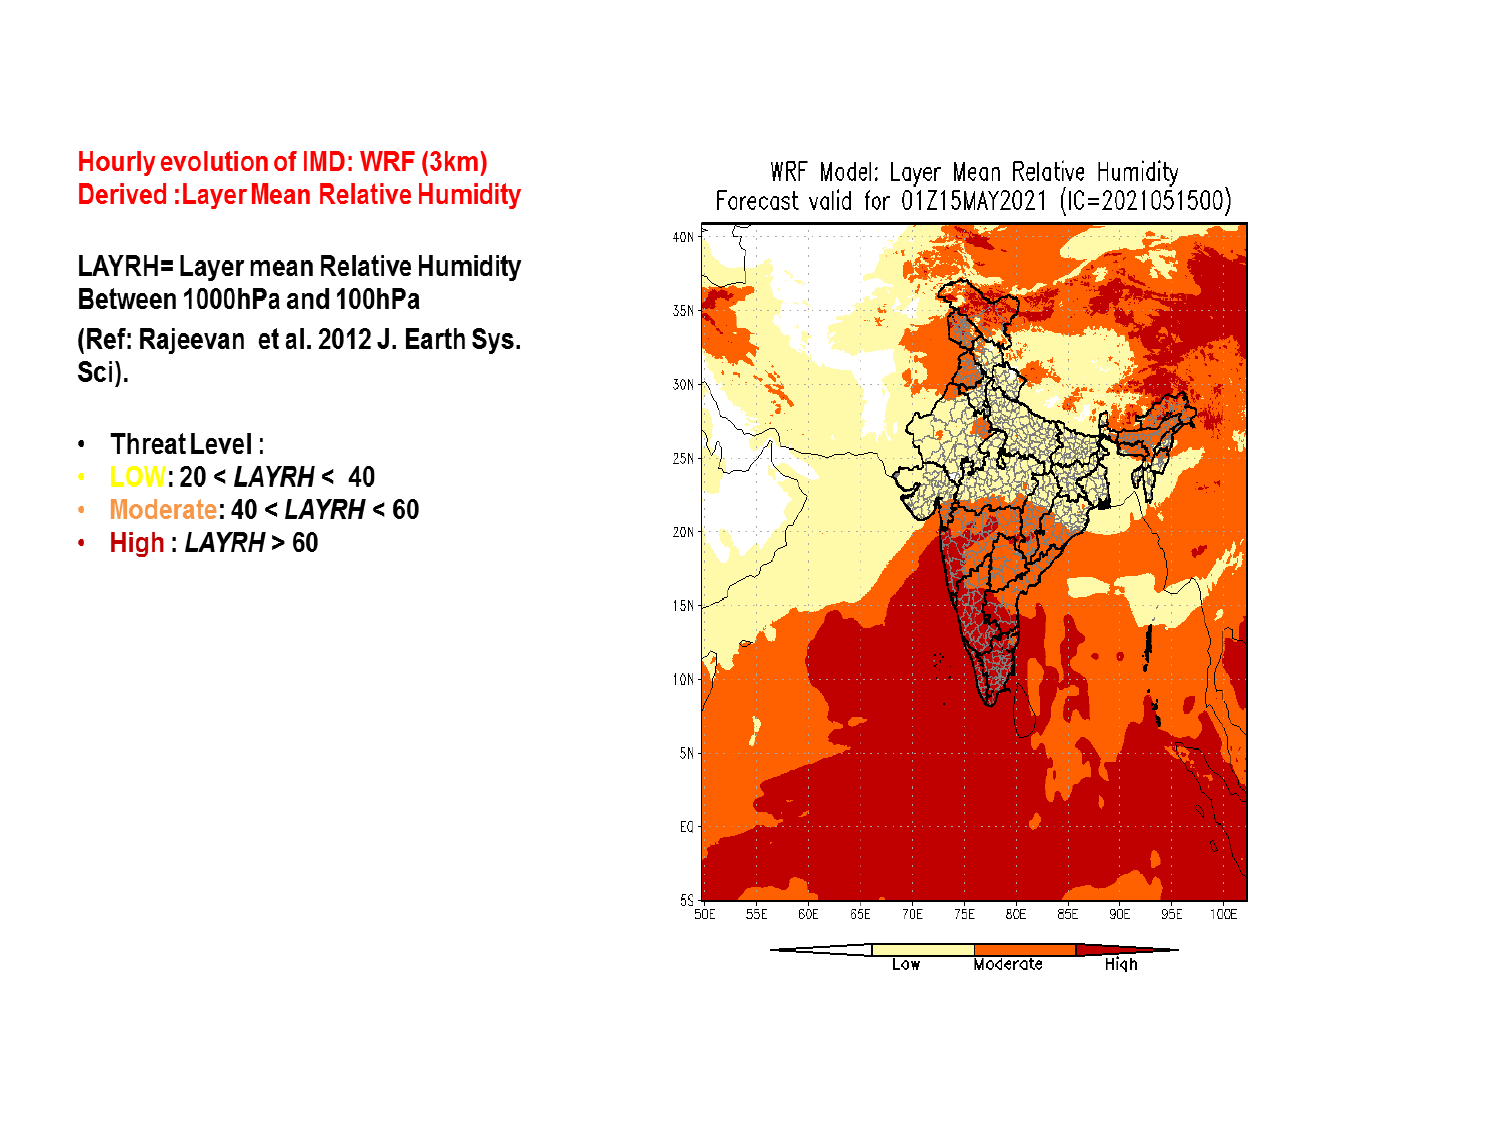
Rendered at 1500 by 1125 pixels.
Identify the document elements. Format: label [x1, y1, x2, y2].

picture [74, 149, 1426, 976]
